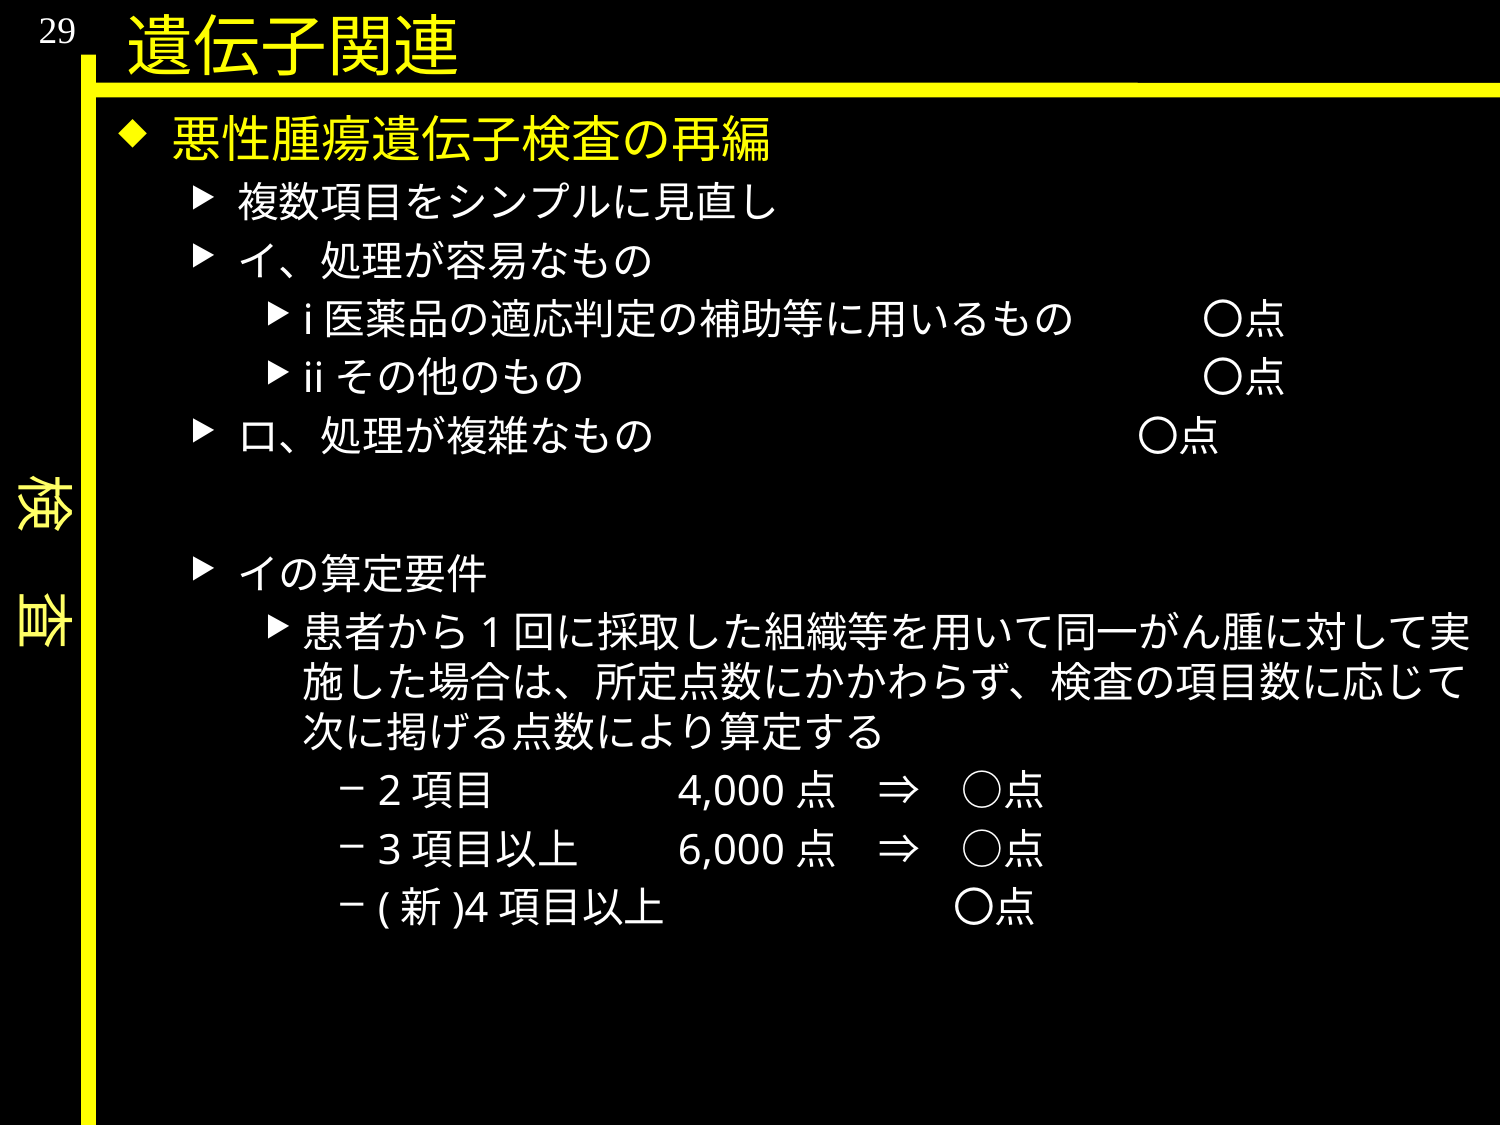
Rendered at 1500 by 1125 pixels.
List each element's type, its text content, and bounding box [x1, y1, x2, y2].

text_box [88, 54, 1500, 1125]
text_box 29 [23, 0, 160, 59]
text_box 遺伝子関連 [160, 0, 1477, 52]
text_box 検 査 [16, 0, 77, 1125]
